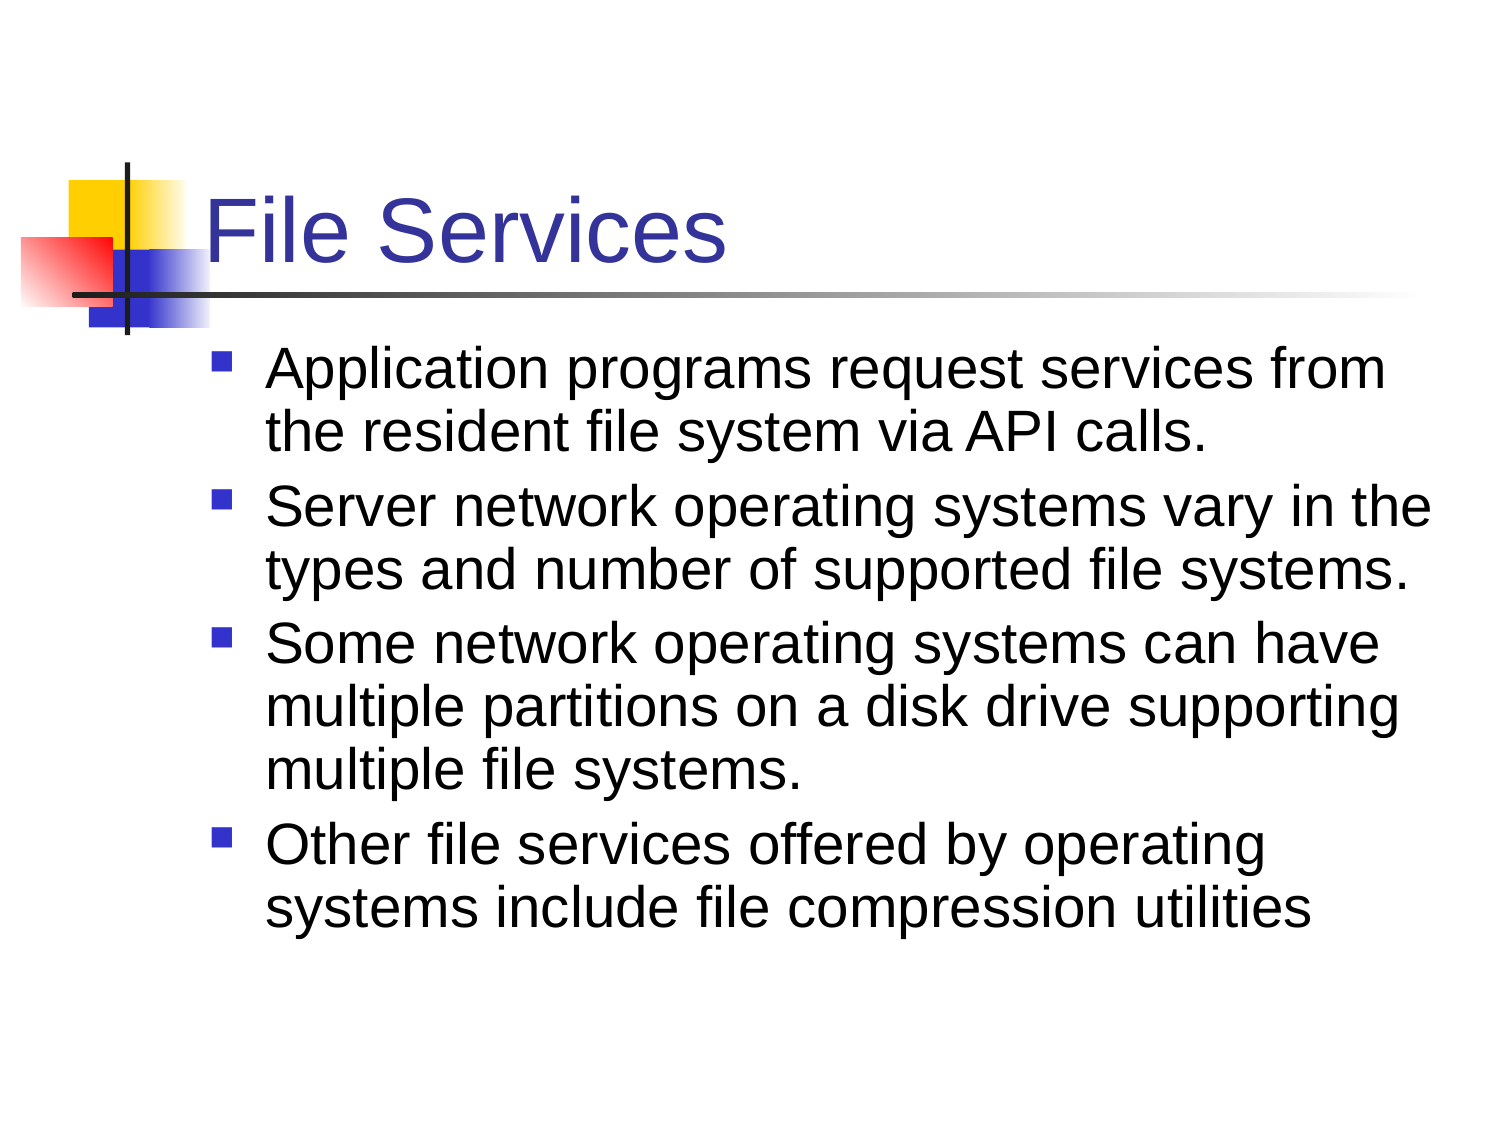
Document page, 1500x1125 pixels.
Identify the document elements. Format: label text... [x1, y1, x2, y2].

title File Services [188, 101, 1468, 289]
list Application programs request services from the resident file system via API calls. Server network operating systems vary in the types and number of supported file systems. Some network operating systems can have multiple partitions on a disk drive supporting multiple file systems. Other file services offered by operating systems include file compression utilities [193, 330, 1470, 1007]
